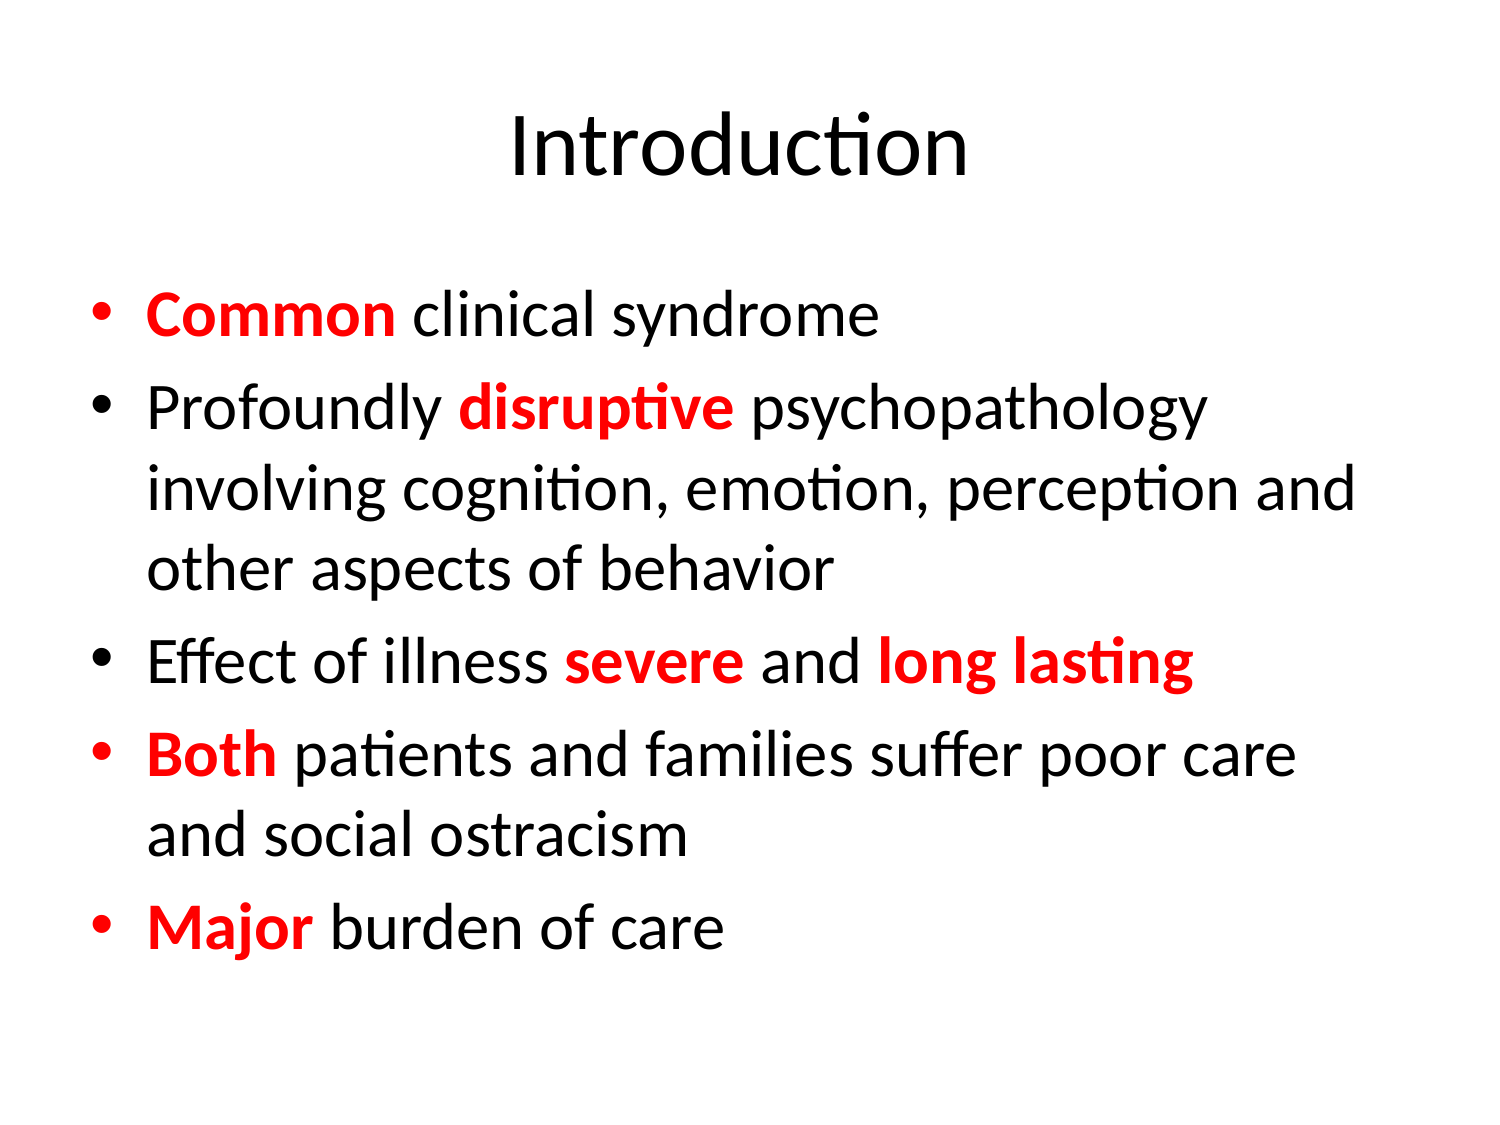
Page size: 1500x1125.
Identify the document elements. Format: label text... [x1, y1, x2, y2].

title Introduction [75, 45, 1425, 233]
list Common clinical syndrome Profoundly disruptive psychopathology involving cognition, emotion, perception and other aspects of behavior Effect of illness severe and long lasting Both patients and families suffer poor care and social ostracism Major burden of care [75, 262, 1425, 1005]
